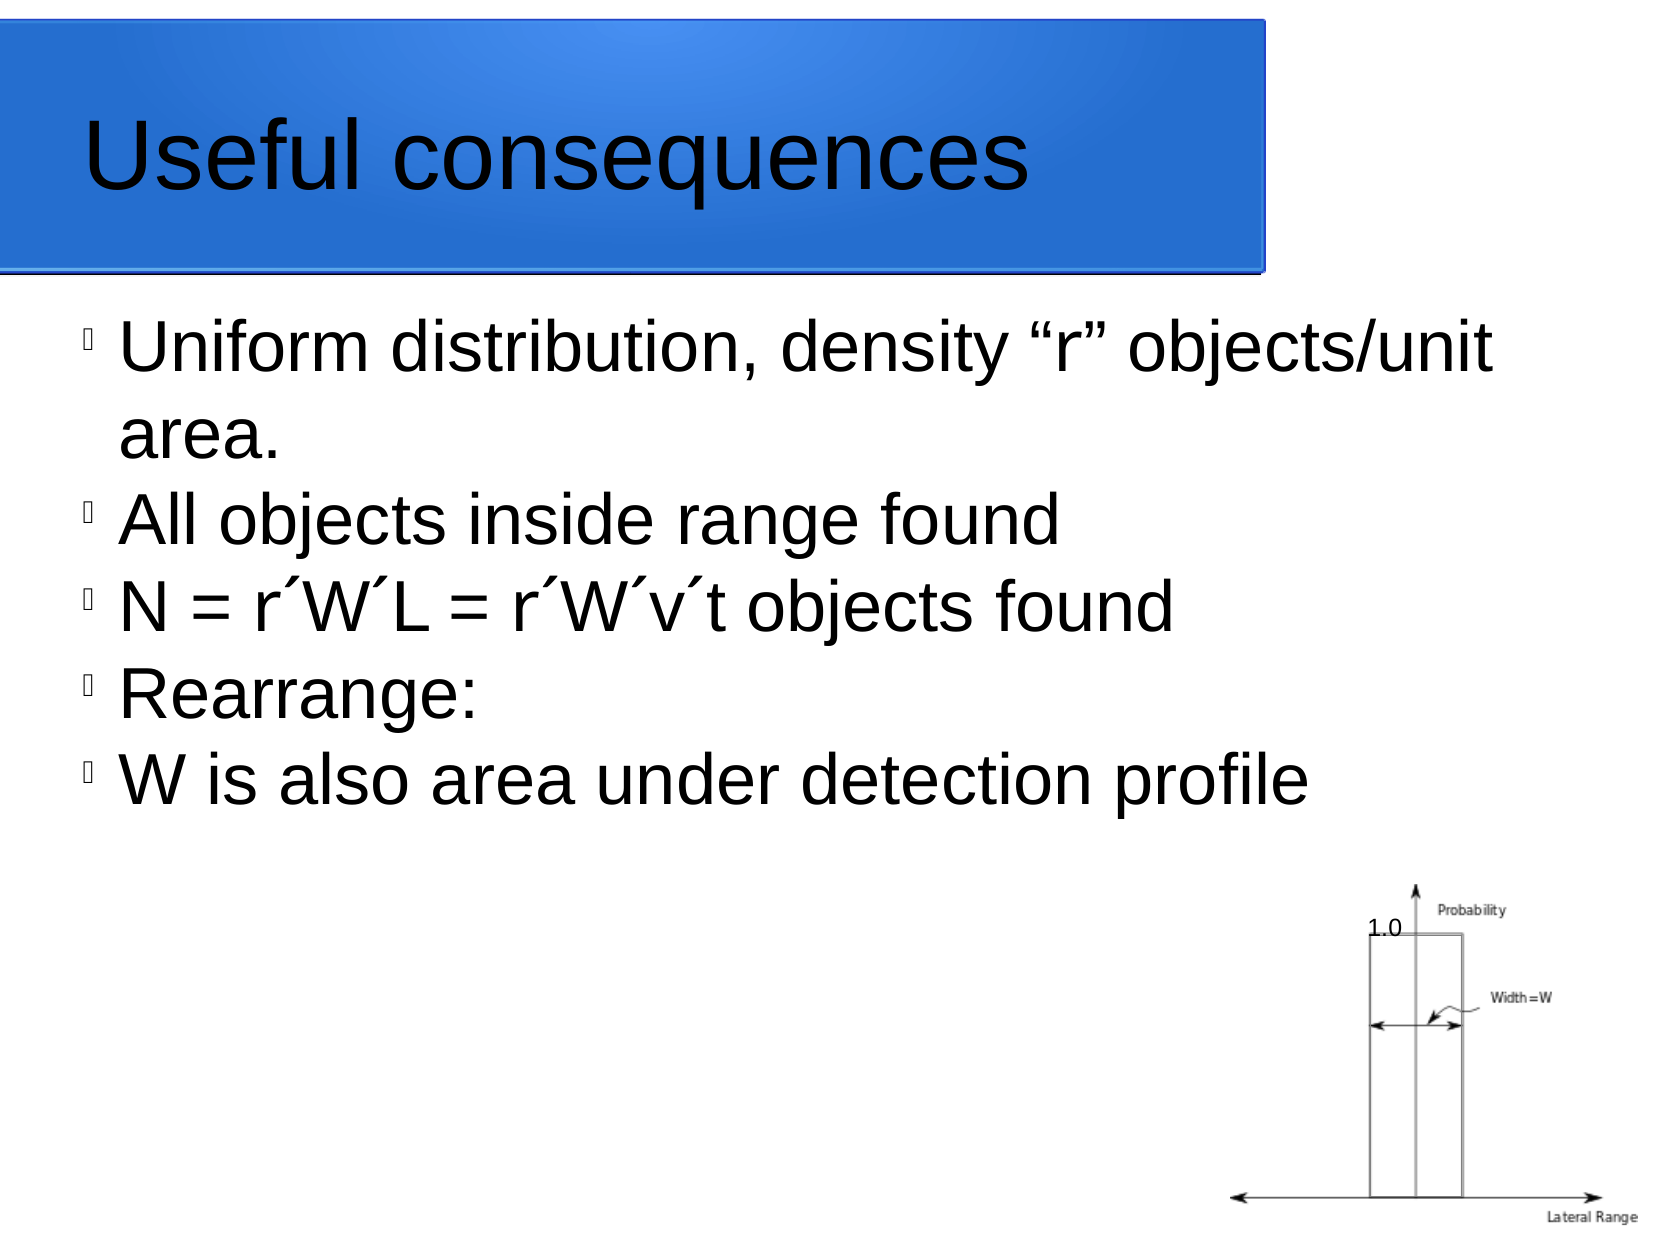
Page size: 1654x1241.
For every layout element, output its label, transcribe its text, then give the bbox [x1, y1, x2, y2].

picture [1229, 884, 1638, 1228]
picture [0, 17, 1269, 282]
text_box Uniform distribution, density “r” objects/unit area. All objects inside range found N = r´W´L = r´W´v´t objects found Rearrange: W is also area under detection profile [82, 299, 1571, 1019]
text_box Useful consequences [82, 47, 1235, 252]
